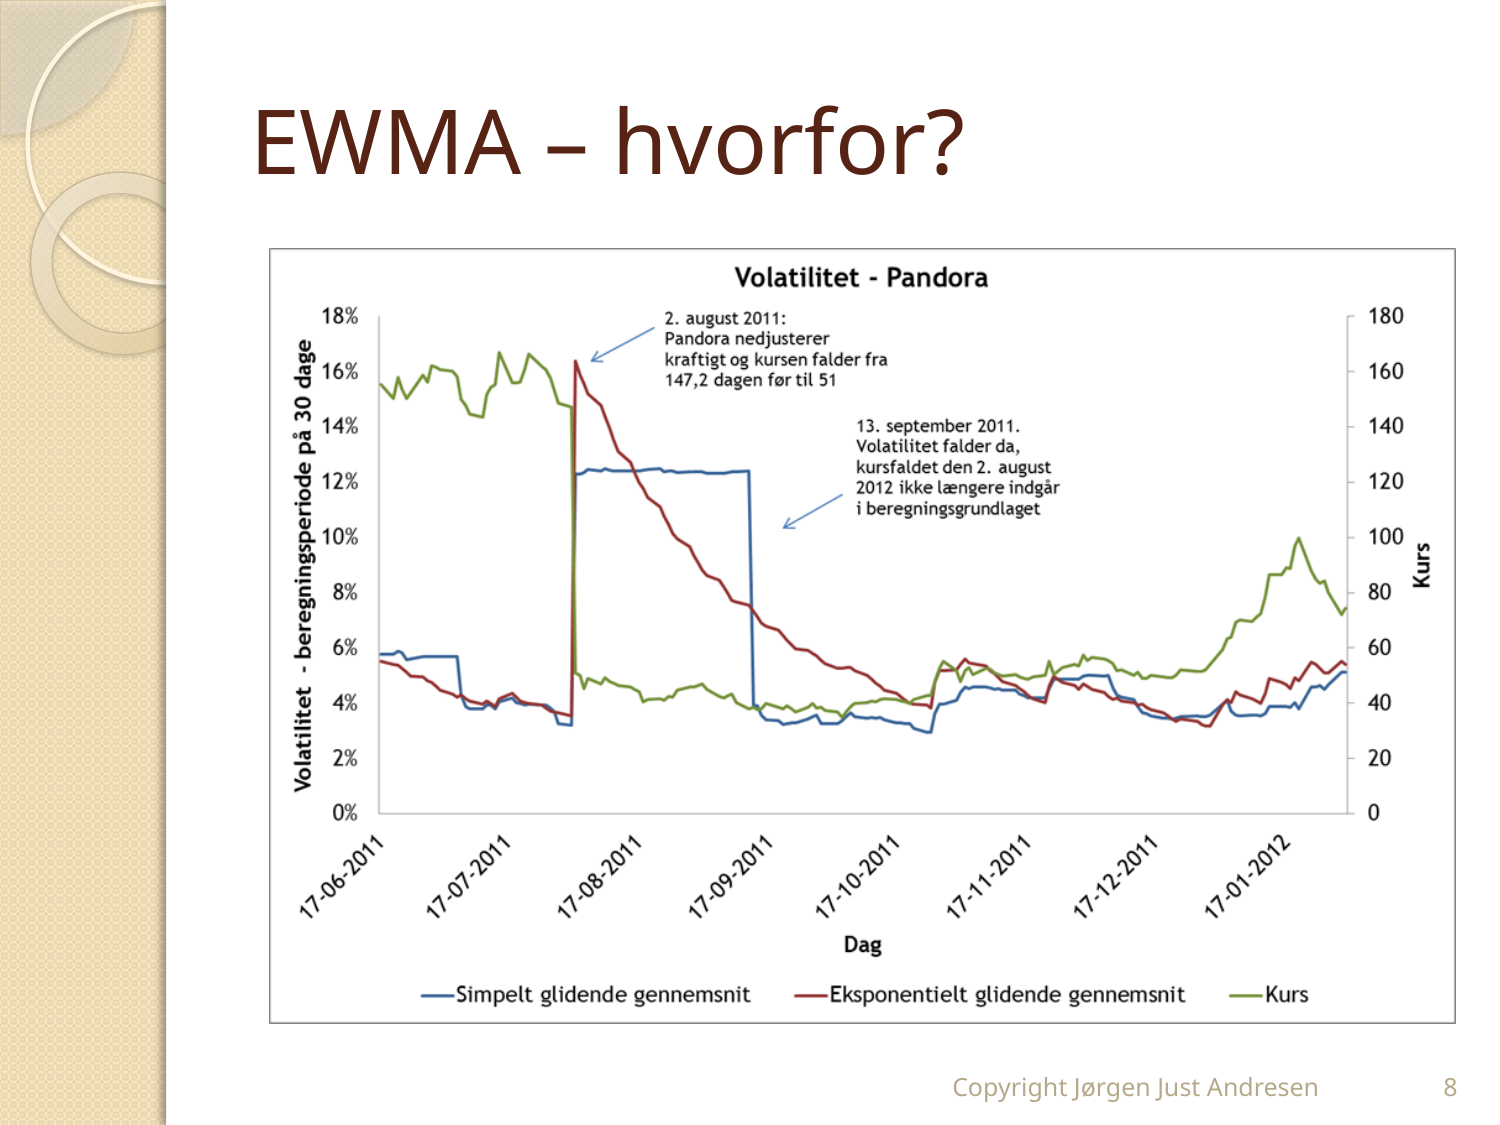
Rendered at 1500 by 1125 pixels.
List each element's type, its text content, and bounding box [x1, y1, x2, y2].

slide_number 8 [1413, 1034, 1488, 1113]
title EWMA – hvorfor? [235, 45, 1466, 233]
picture [269, 248, 1457, 1024]
footer Copyright Jørgen Just Andresen [937, 1034, 1413, 1113]
